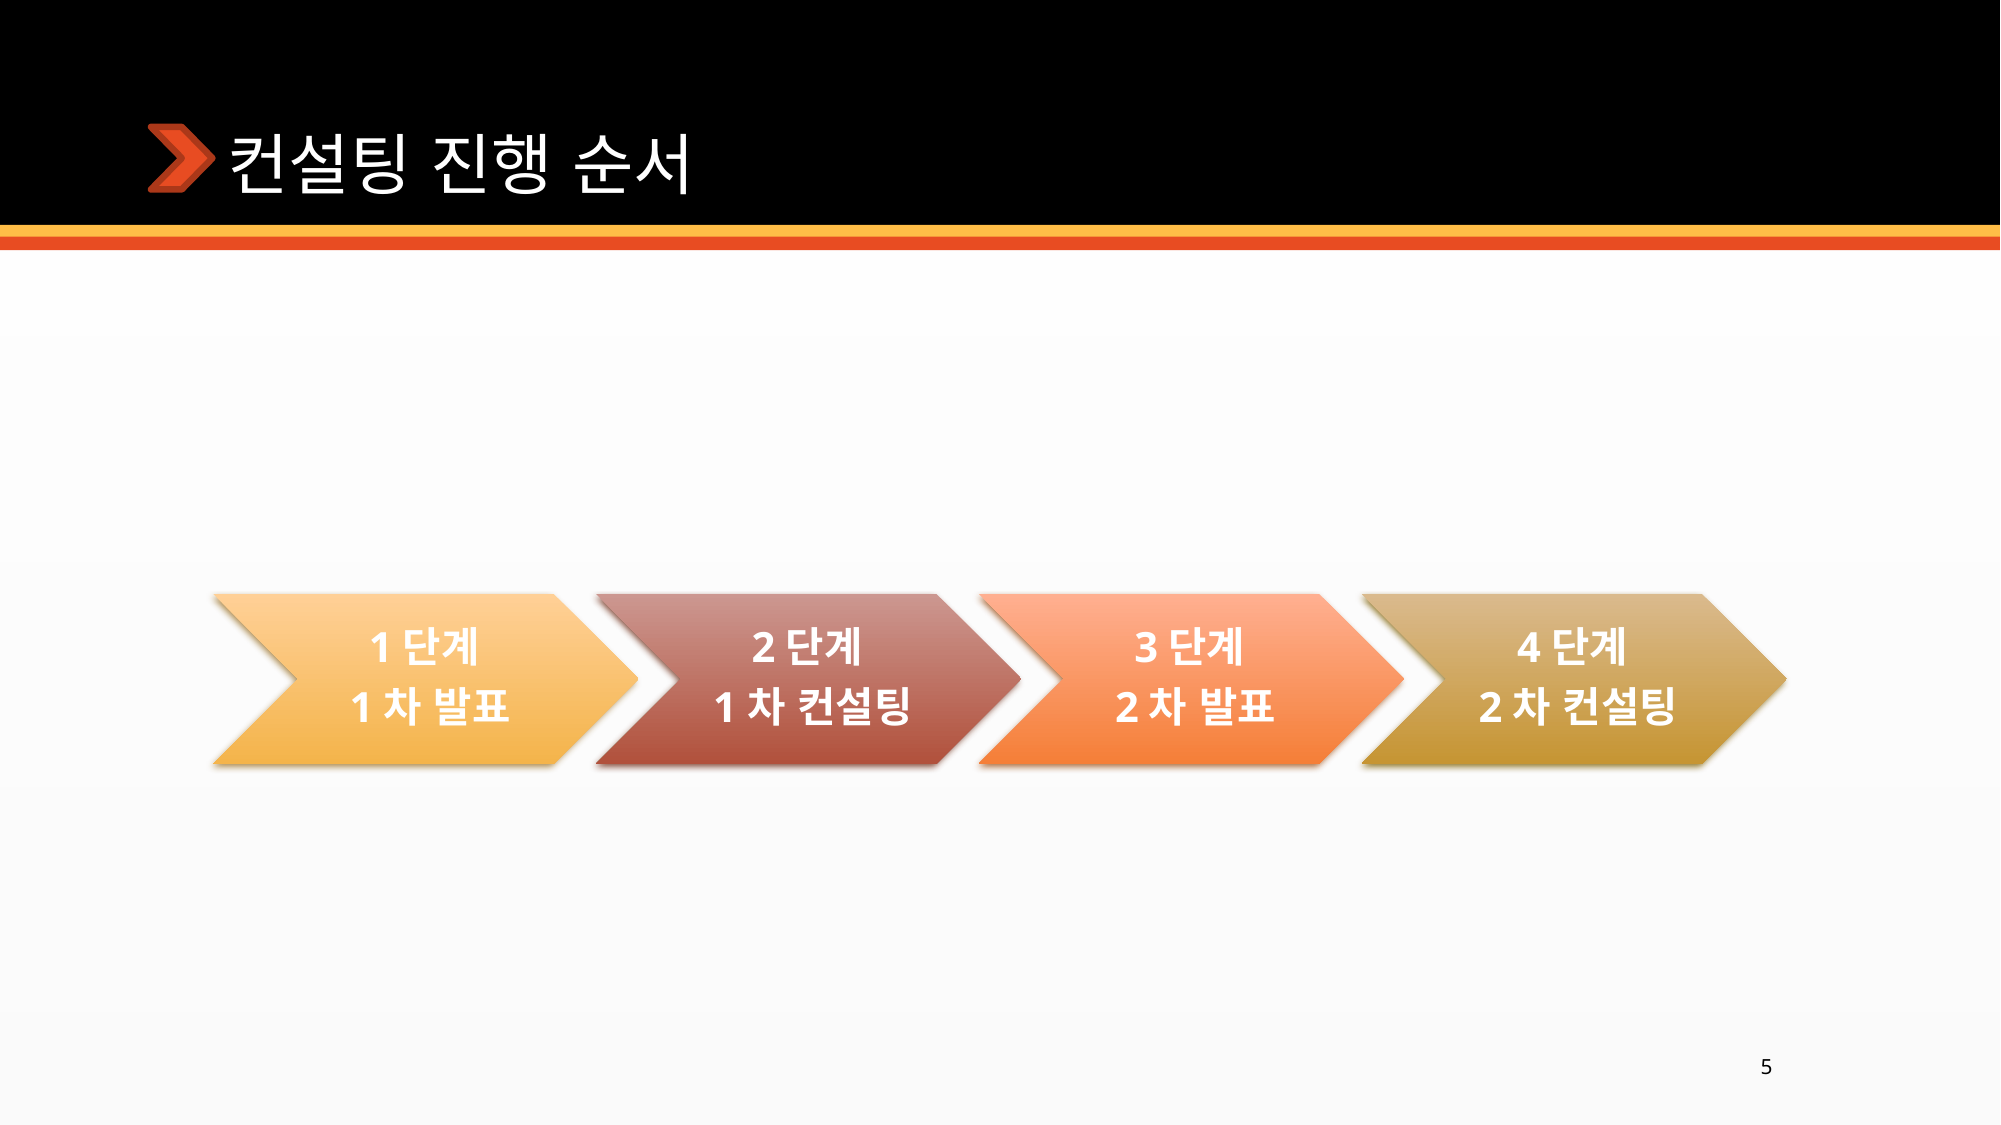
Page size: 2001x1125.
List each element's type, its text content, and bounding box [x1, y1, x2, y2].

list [211, 299, 1788, 1059]
text_box [147, 123, 216, 193]
slide_number 4 [1562, 1070, 1788, 1091]
title 컨설팅 진행 순서 [212, 41, 1788, 212]
